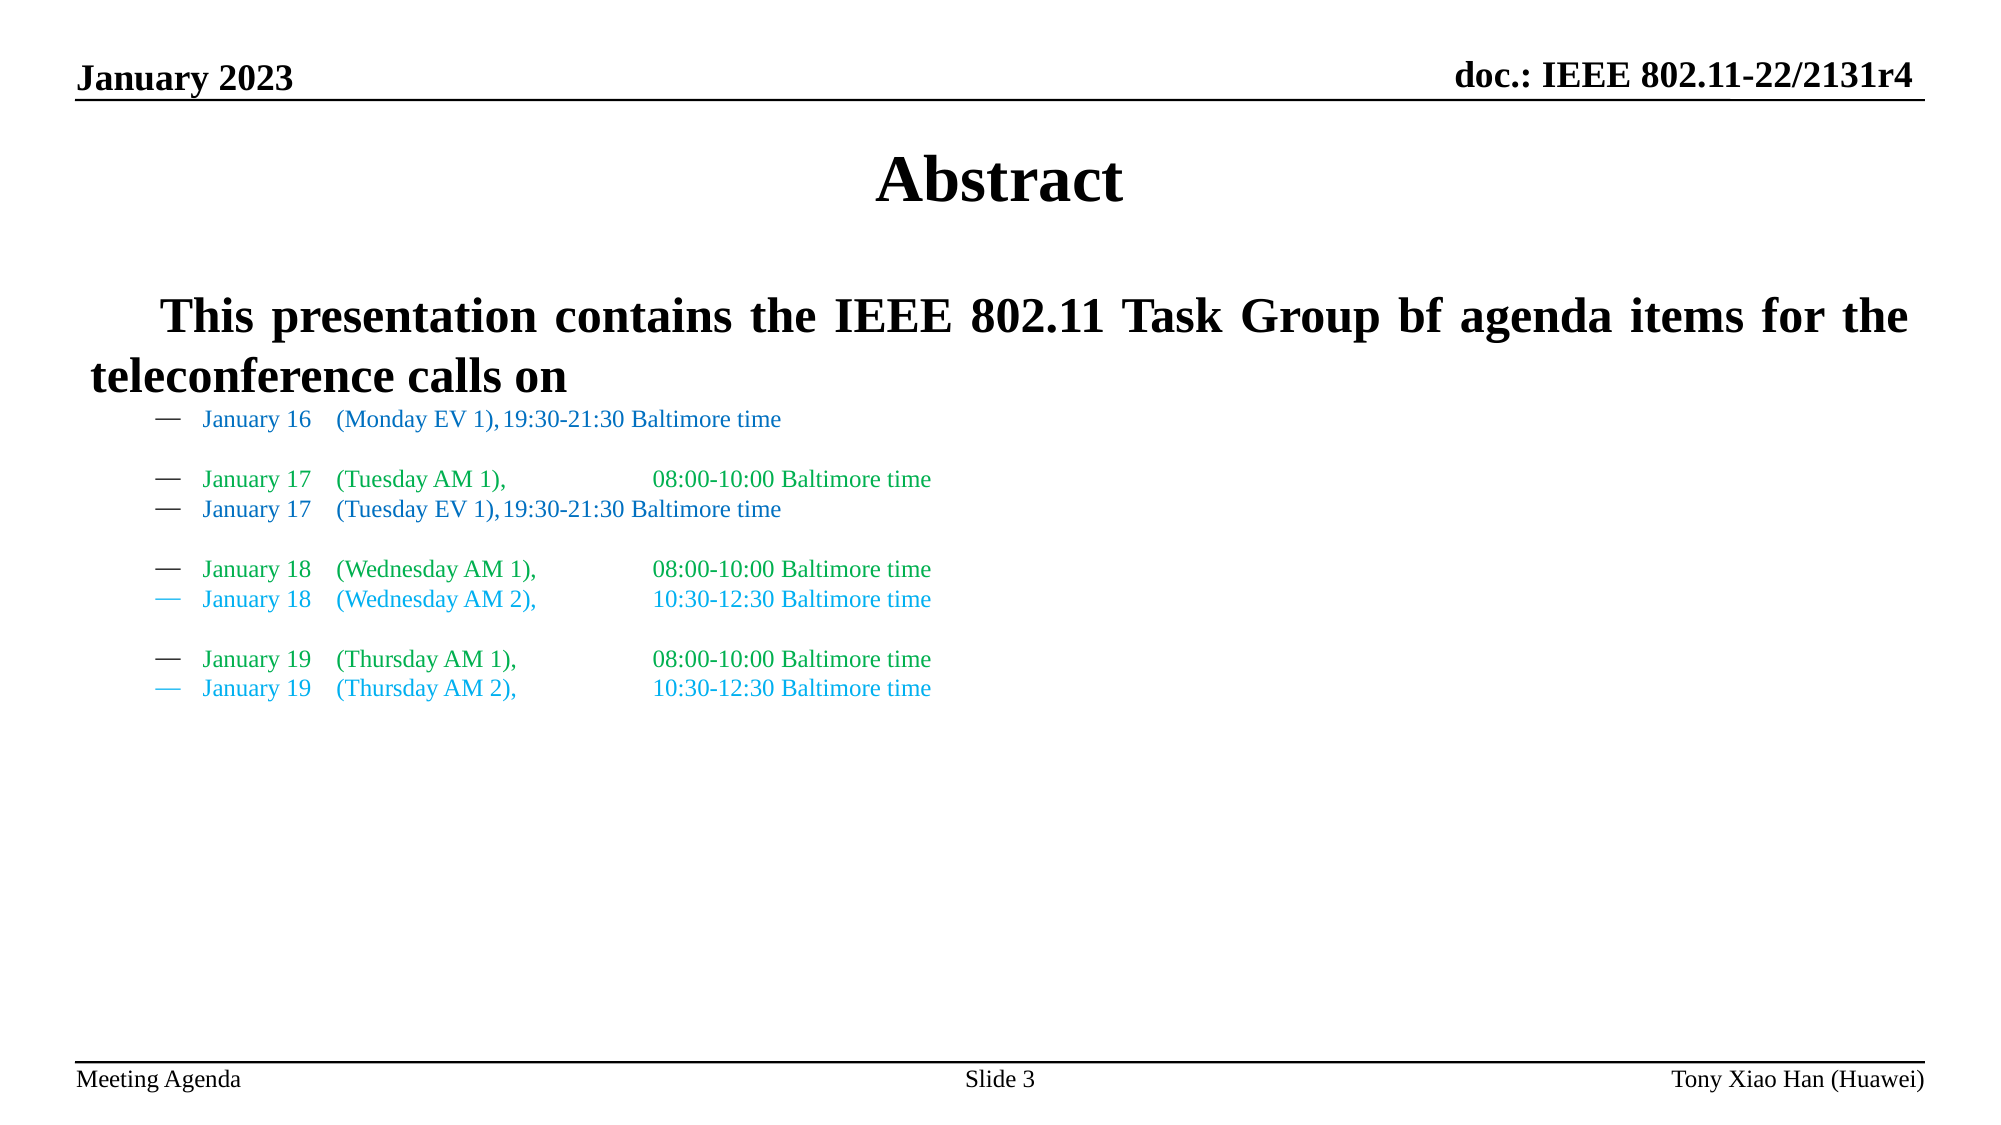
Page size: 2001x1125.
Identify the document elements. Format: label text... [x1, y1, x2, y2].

text_box This presentation contains the IEEE 802.11 Task Group bf agenda items for the teleconference calls on January 16 (Monday EV 1), 19:30-21:30 Baltimore time January 17 (Tuesday AM 1), 08:00-10:00 Baltimore time January 17 (Tuesday EV 1), 19:30-21:30 Baltimore time January 18 (Wednesday AM 1), 08:00-10:00 Baltimore time January 18 (Wednesday AM 2), 10:30-12:30 Baltimore time January 19 (Thursday AM 1), 08:00-10:00 Baltimore time January 19 (Thursday AM 2), 10:30-12:30 Baltimore time [75, 274, 1925, 950]
text_box Abstract [362, 87, 1638, 263]
